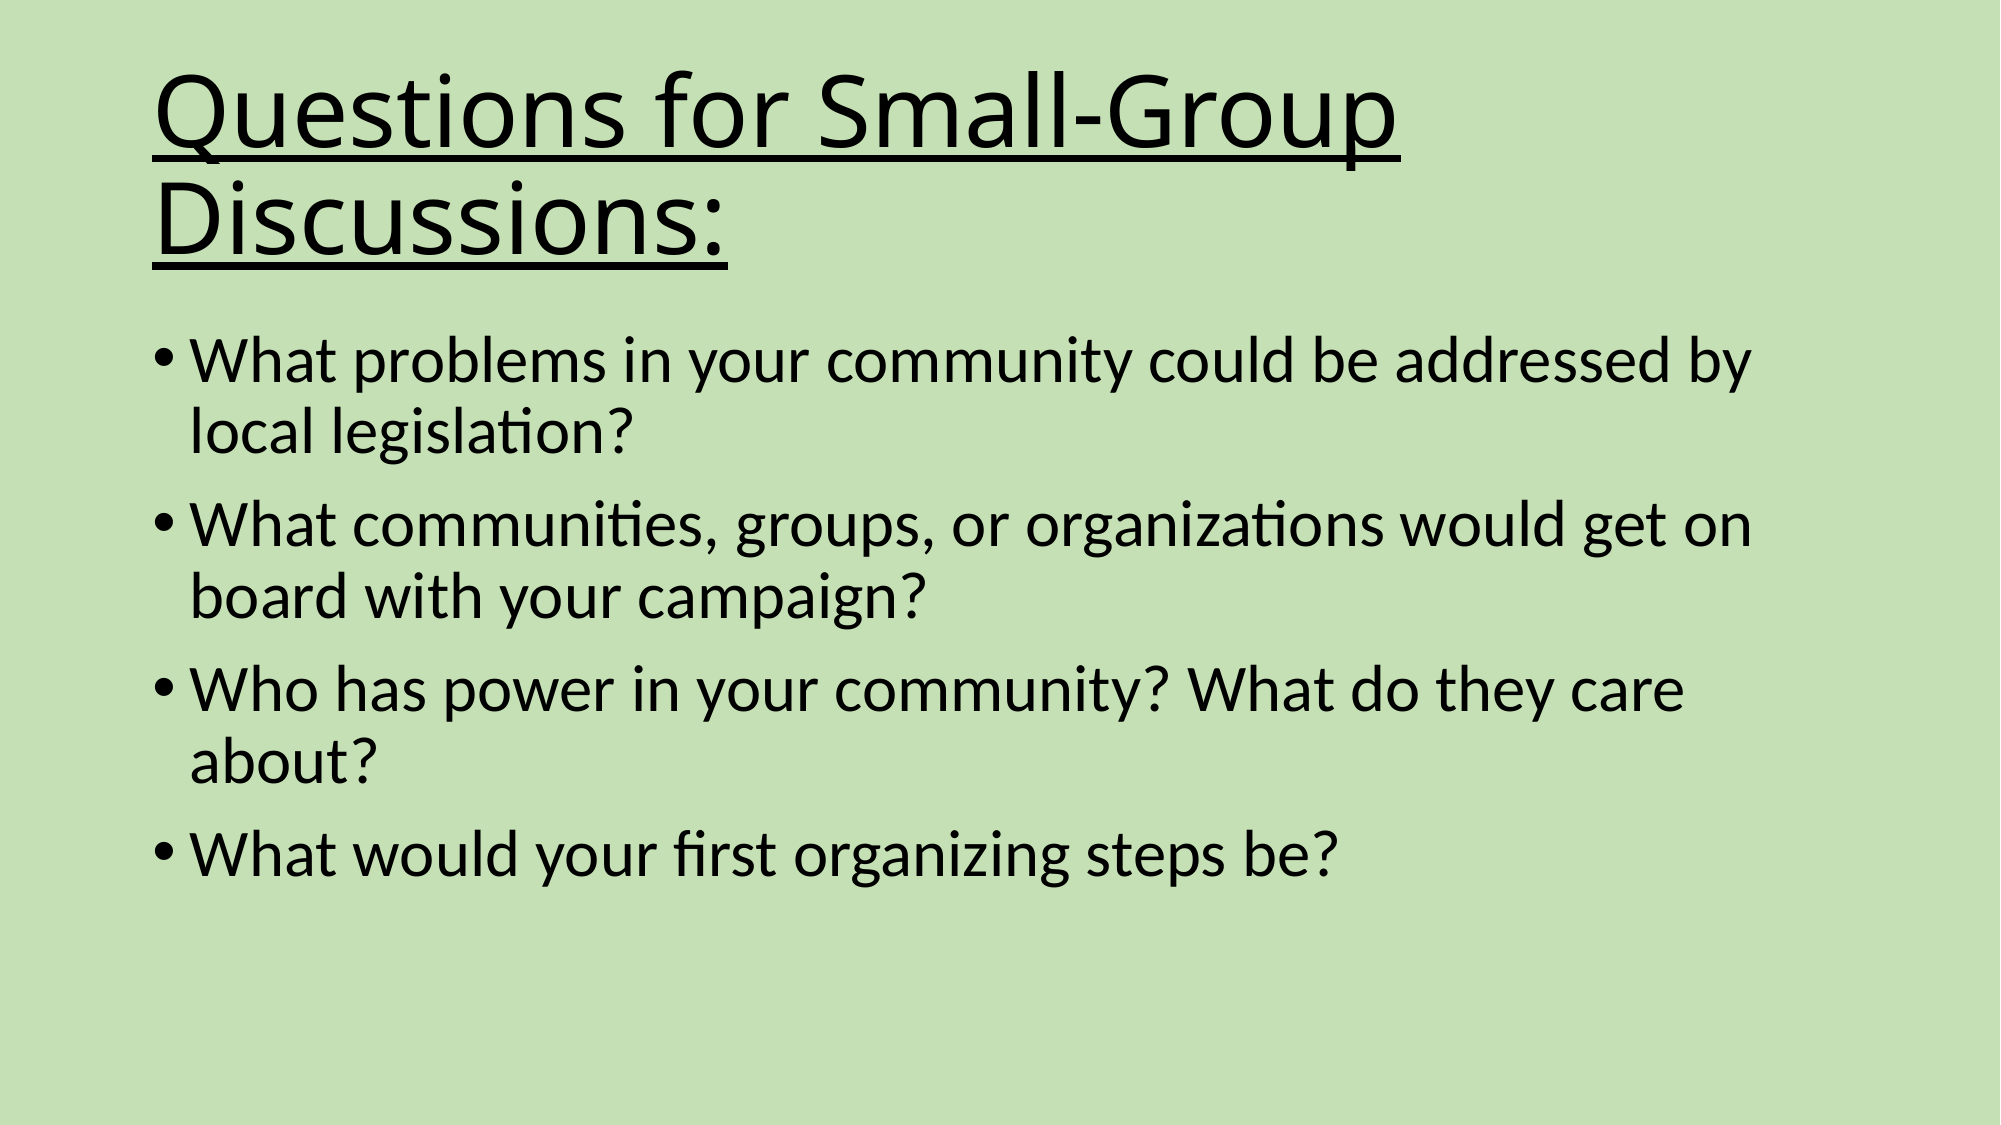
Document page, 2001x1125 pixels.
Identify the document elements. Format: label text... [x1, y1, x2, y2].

list What problems in your community could be addressed by local legislation? What communities, groups, or organizations would get on board with your campaign? Who has power in your community? What do they care about? What would your first organizing steps be? [137, 317, 1863, 1031]
title Questions for Small-Group Discussions: [137, 59, 1863, 278]
